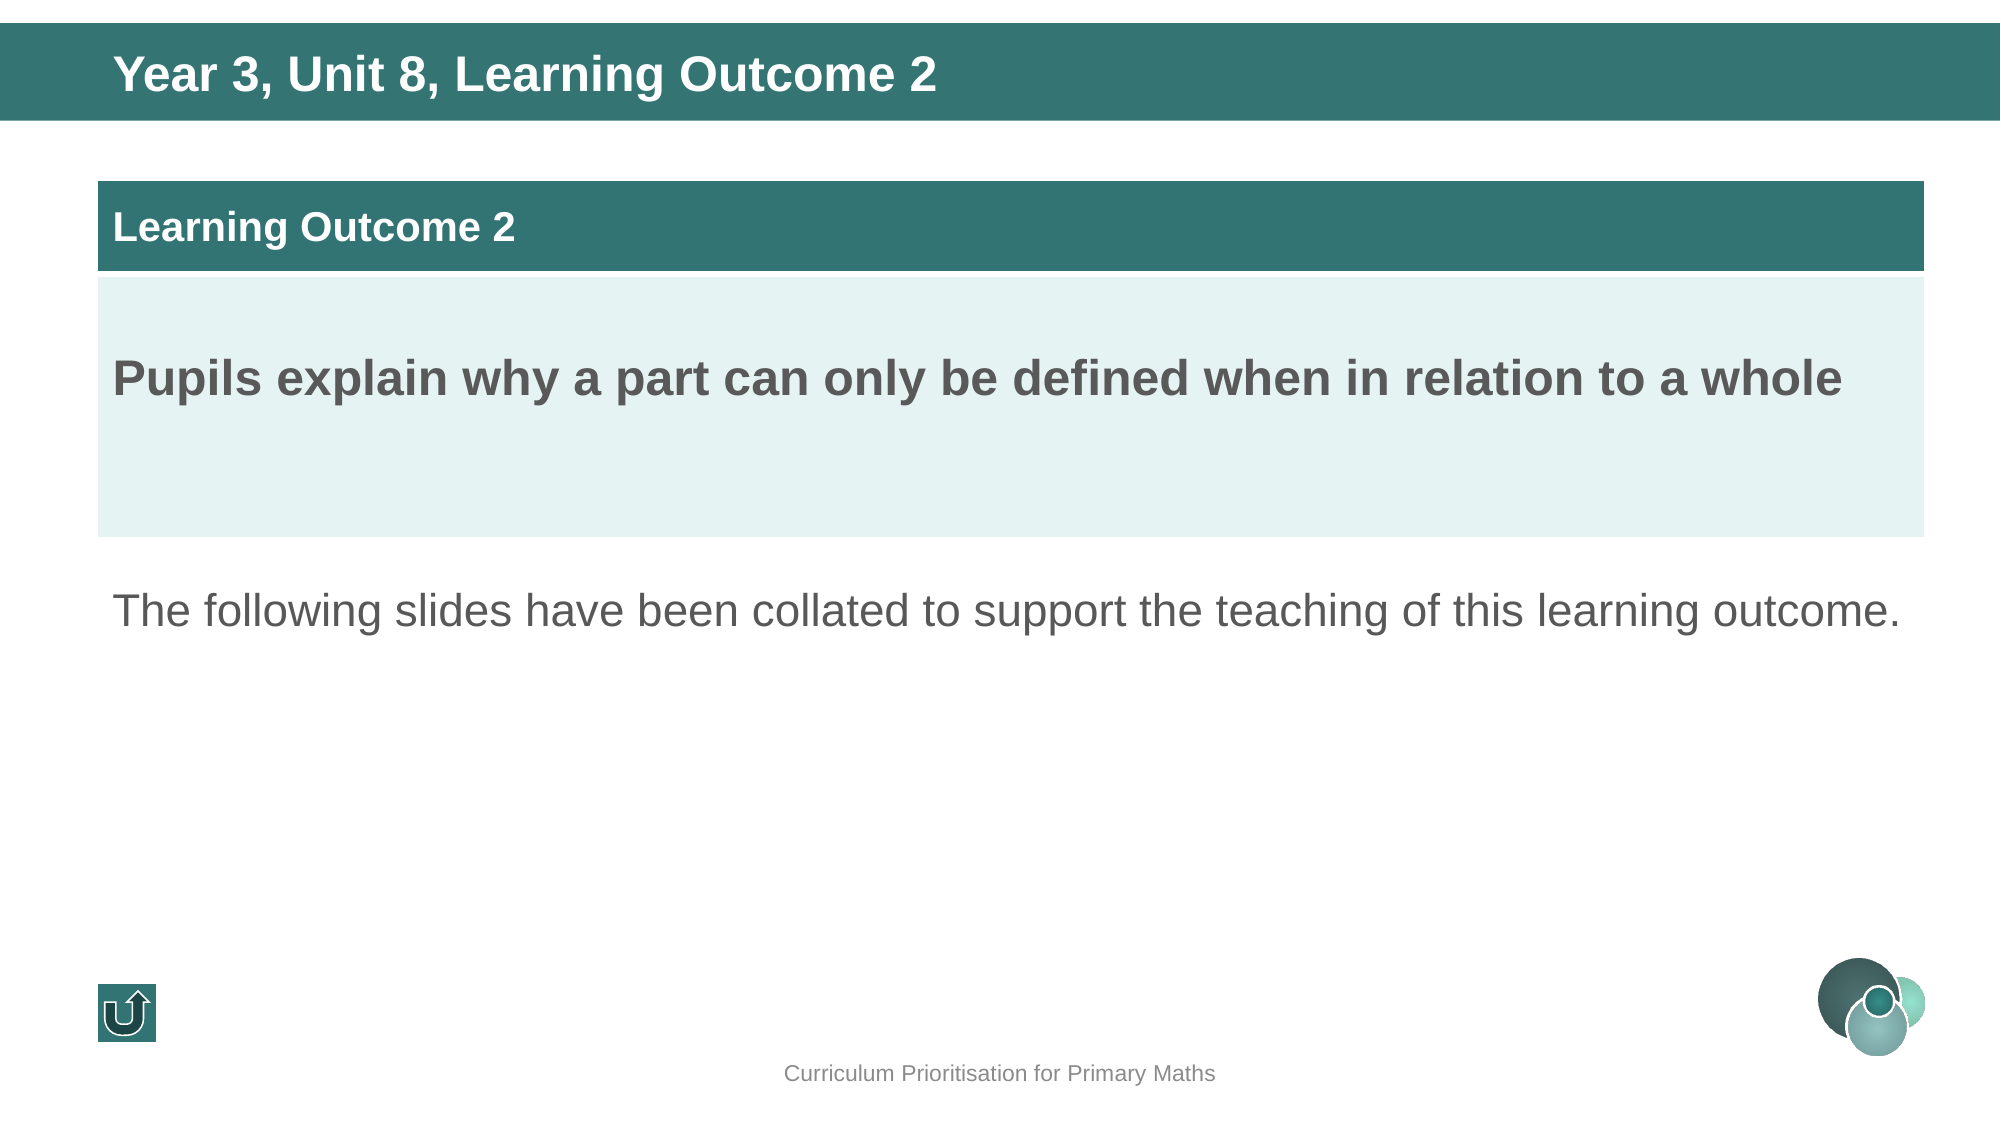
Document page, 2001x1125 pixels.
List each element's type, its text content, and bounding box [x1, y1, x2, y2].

table_cell Pupils explain why a part can only be defined when in relation to a whole [98, 277, 1924, 537]
picture [1818, 958, 1925, 1042]
text_box Year 3, Unit 8, Learning Outcome 2 [97, 40, 1945, 111]
text_box [96, 983, 157, 1044]
table_header Learning Outcome 2 [98, 181, 1924, 271]
footer Curriculum Prioritisation for Primary Maths [0, 1042, 2000, 1103]
text_box The following slides have been collated to support the teaching of this learning outcome. [97, 562, 1925, 677]
